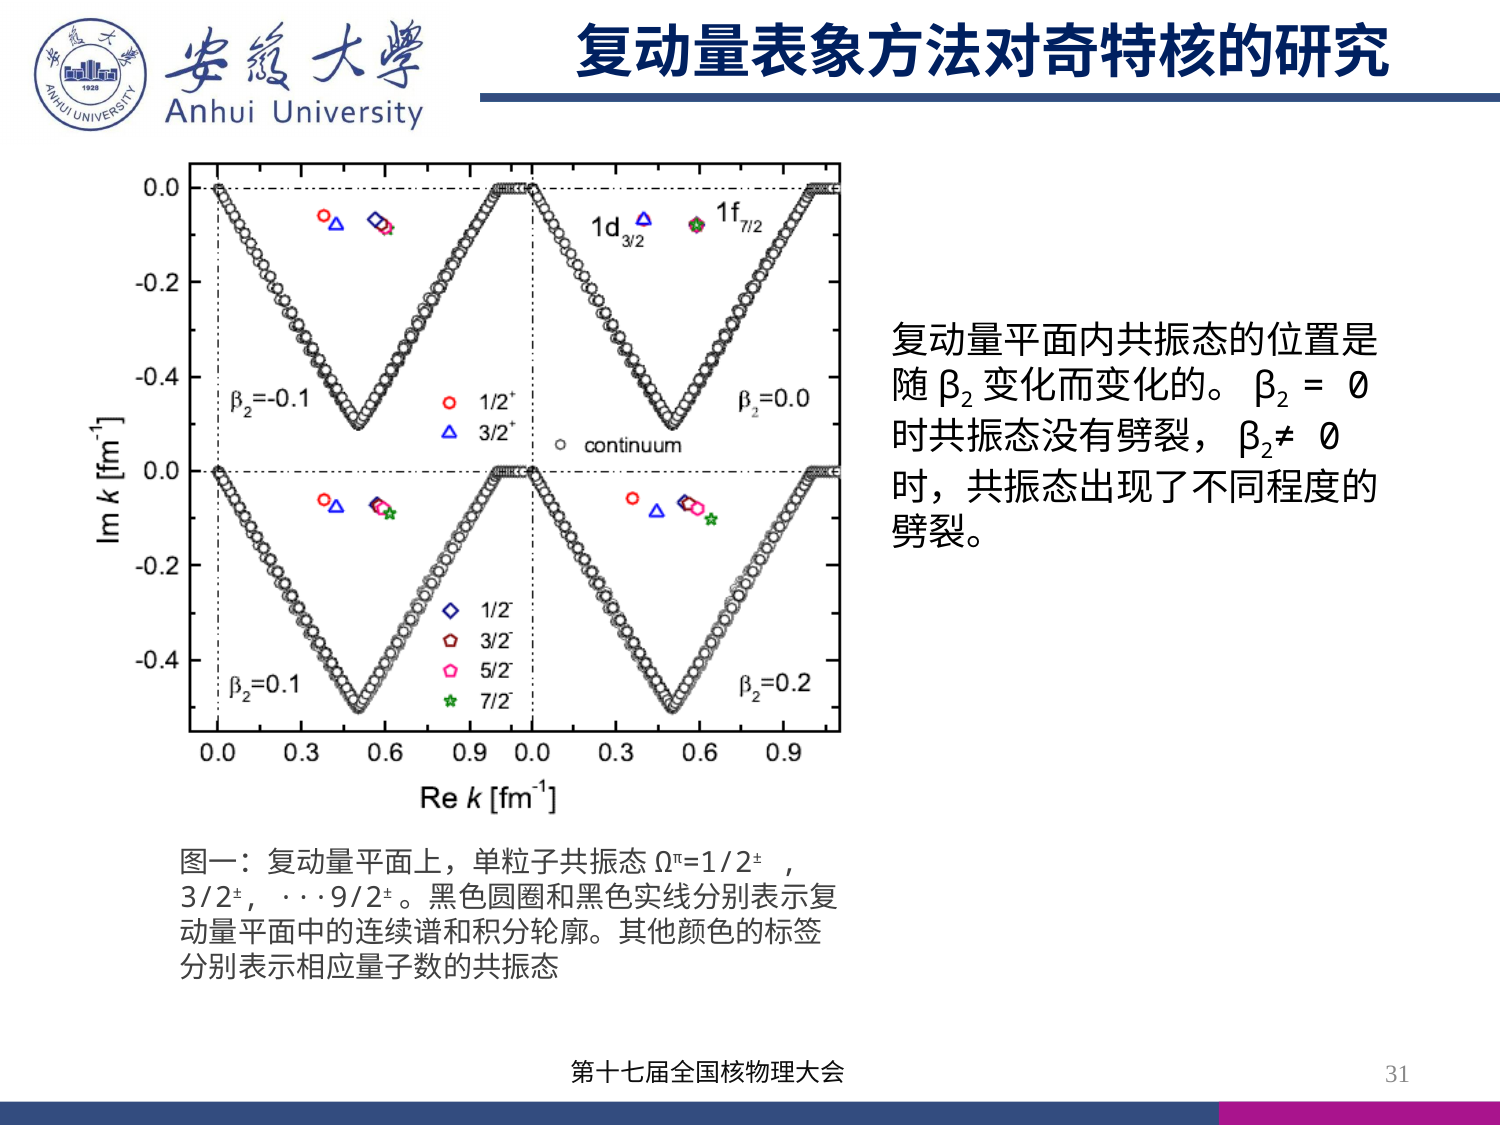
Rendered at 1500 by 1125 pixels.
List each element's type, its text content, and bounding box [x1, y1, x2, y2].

text_box 复动量表象方法对奇特核的研究 [560, 0, 1424, 92]
text_box 图一：复动量平面上，单粒子共振态Ωπ=1/2± , 3/2±, ···9/2±。黑色圆圈和黑色实线分别表示复动量平面中的连续谱和积分轮廓。其他颜色的标签分别表示相应量子数的共振态 [165, 847, 865, 1017]
footer 第十七届全国核物理大会 [465, 1041, 951, 1102]
picture [0, 2, 877, 839]
slide_number 31 [1074, 1042, 1425, 1103]
text_box 复动量平面内共振态的位置是随β2变化而变化的。β2 = 0时共振态没有劈裂，β2≠ 0时，共振态出现了不同程度的劈裂。 [881, 308, 1424, 561]
